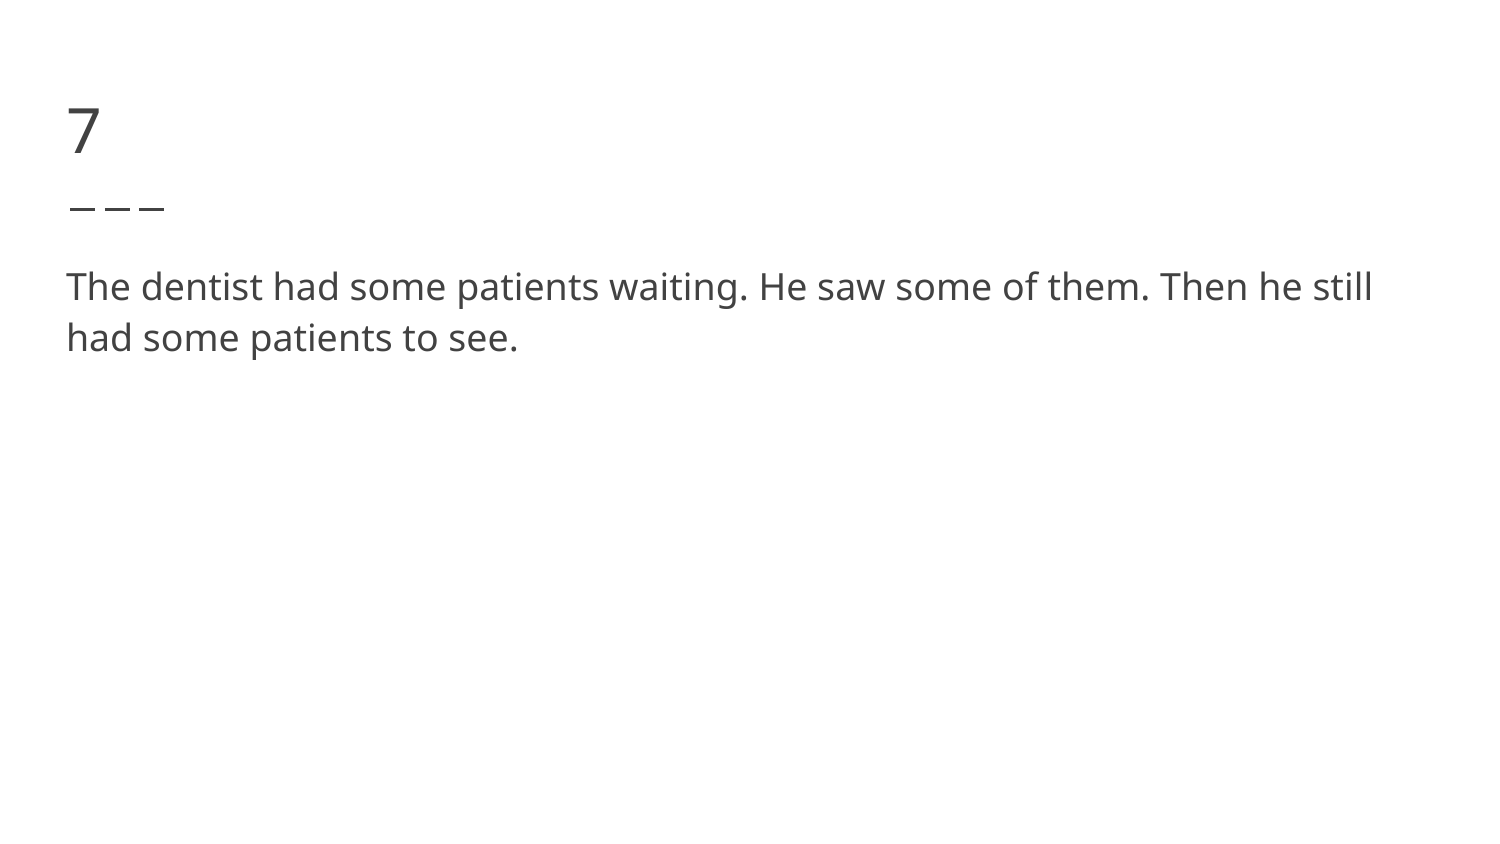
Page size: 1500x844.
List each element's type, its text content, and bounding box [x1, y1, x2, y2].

title 7 [51, 61, 1449, 182]
list The dentist had some patients waiting. He saw some of them. Then he still had some patients to see. [51, 240, 1449, 750]
